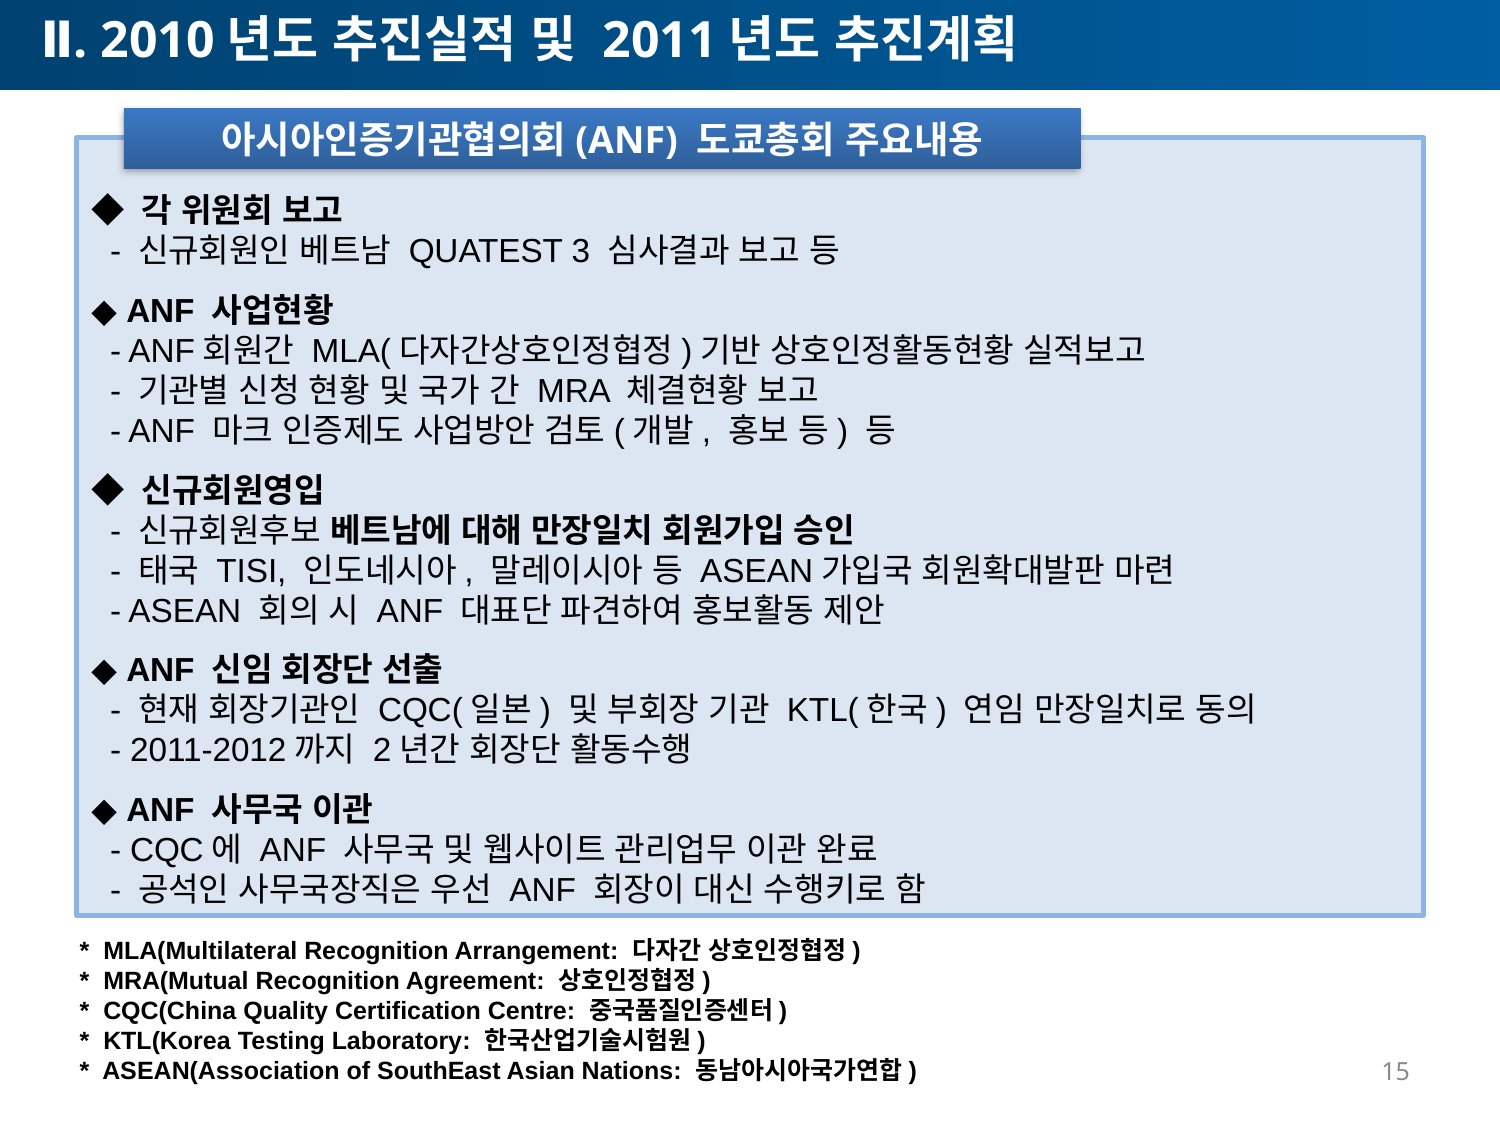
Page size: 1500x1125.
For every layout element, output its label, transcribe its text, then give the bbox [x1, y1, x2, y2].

text_box ◆ 각 위원회 보고 - 신규회원인 베트남 QUATEST 3 심사결과 보고 등 ◆ ANF 사업현황 - ANF회원간 MLA(다자간상호인정협정)기반 상호인정활동현황 실적보고 - 기관별 신청 현황 및 국가 간 MRA 체결현황 보고 - ANF 마크 인증제도 사업방안 검토(개발, 홍보 등) 등 ◆ 신규회원영입 - 신규회원후보 베트남에 대해 만장일치 회원가입 승인 - 태국 TISI, 인도네시아, 말레이시아 등 ASEAN가입국 회원확대발판 마련 - ASEAN 회의 시 ANF 대표단 파견하여 홍보활동 제안 ◆ ANF 신임 회장단 선출 - 현재 회장기관인 CQC(일본) 및 부회장 기관 KTL(한국) 연임 만장일치로 동의 - 2011-2012까지 2년간 회장단 활동수행 ◆ ANF 사무국 이관 - CQC에 ANF 사무국 및 웹사이트 관리업무 이관 완료 - 공석인 사무국장직은 우선 ANF 회장이 대신 수행키로 함 [76, 137, 1424, 916]
text_box Ⅱ. 2010년도 추진실적 및 2011년도 추진계획 [0, 0, 1500, 92]
text_box 아시아인증기관협의회(ANF) 도쿄총회 주요내용 [123, 108, 1081, 169]
text_box * MLA(Multilateral Recognition Arrangement: 다자간 상호인정협정) * MRA(Mutual Recognition Agreement: 상호인정협정) * CQC(China Quality Certification Centre: 중국품질인증센터) * KTL(Korea Testing Laboratory: 한국산업기술시험원) * ASEAN(Association of SouthEast Asian Nations: 동남아시아국가연합) [64, 927, 1187, 1092]
slide_number 15 [1074, 1042, 1425, 1103]
